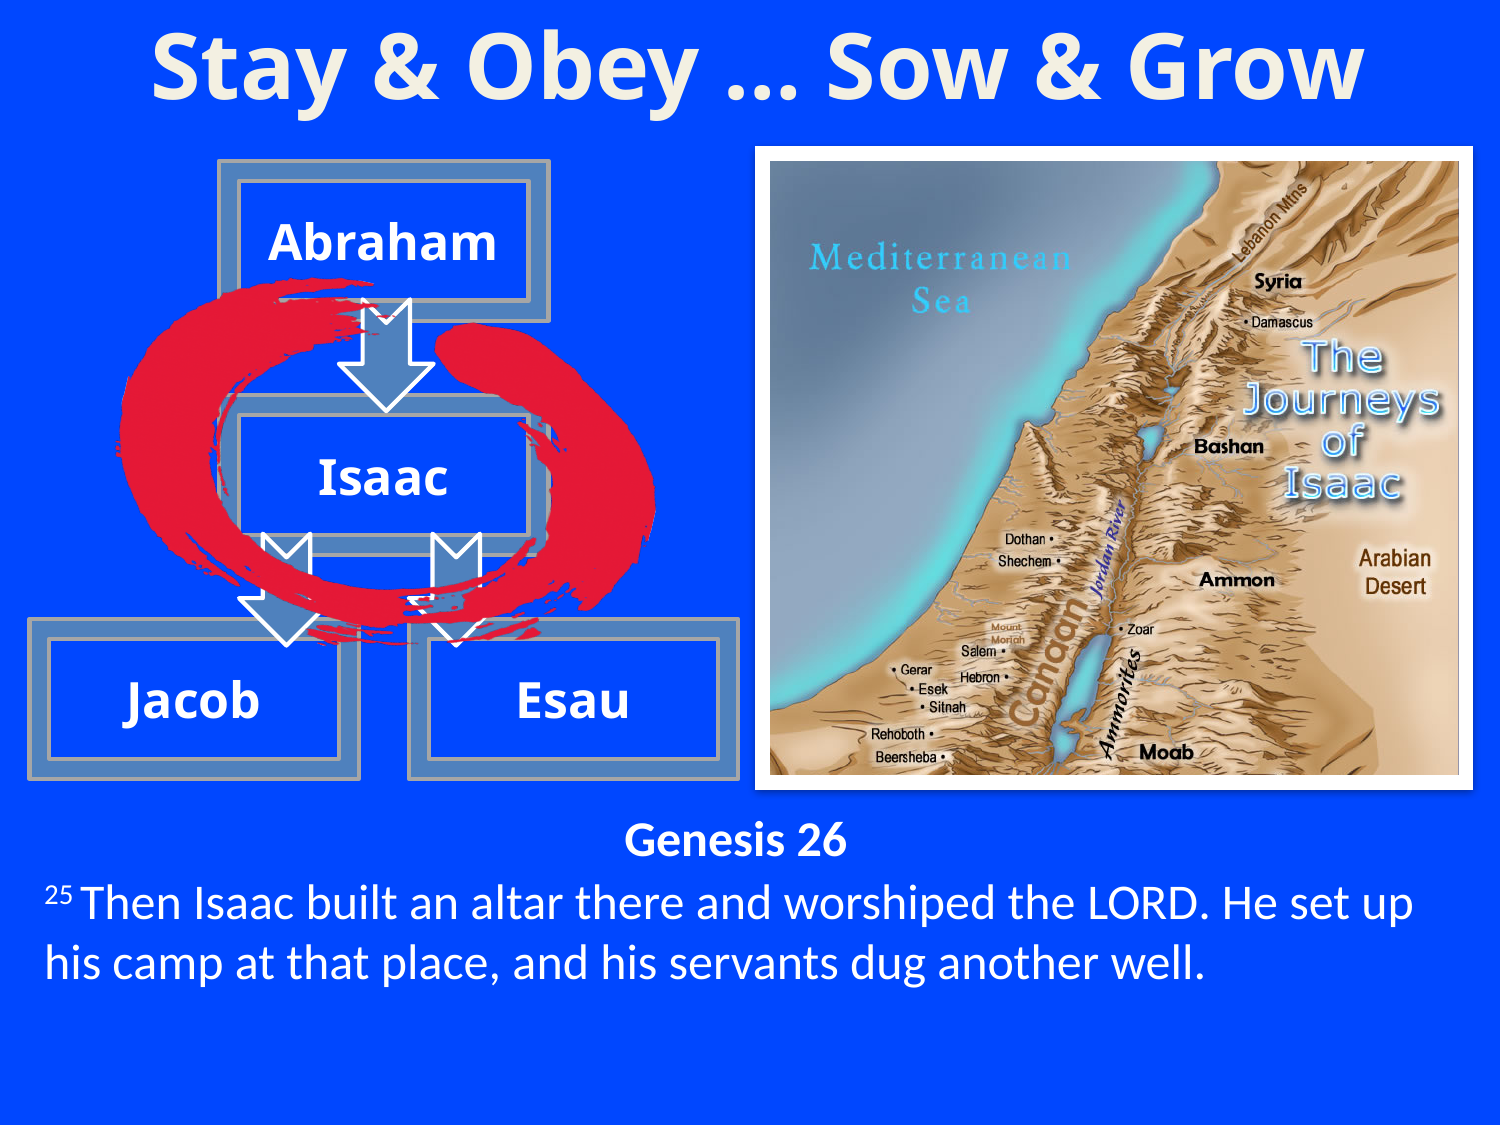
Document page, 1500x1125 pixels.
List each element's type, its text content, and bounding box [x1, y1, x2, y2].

picture [769, 160, 1459, 776]
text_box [29, 160, 739, 779]
text_box Genesis 26 [609, 798, 863, 874]
text_box Stay & Obey … Sow & Grow [135, 0, 1382, 125]
picture [112, 291, 657, 655]
text_box 25 Then Isaac built an altar there and worshiped the Lord. He set up his camp at that place, and his servants dug another well. [29, 861, 1459, 997]
